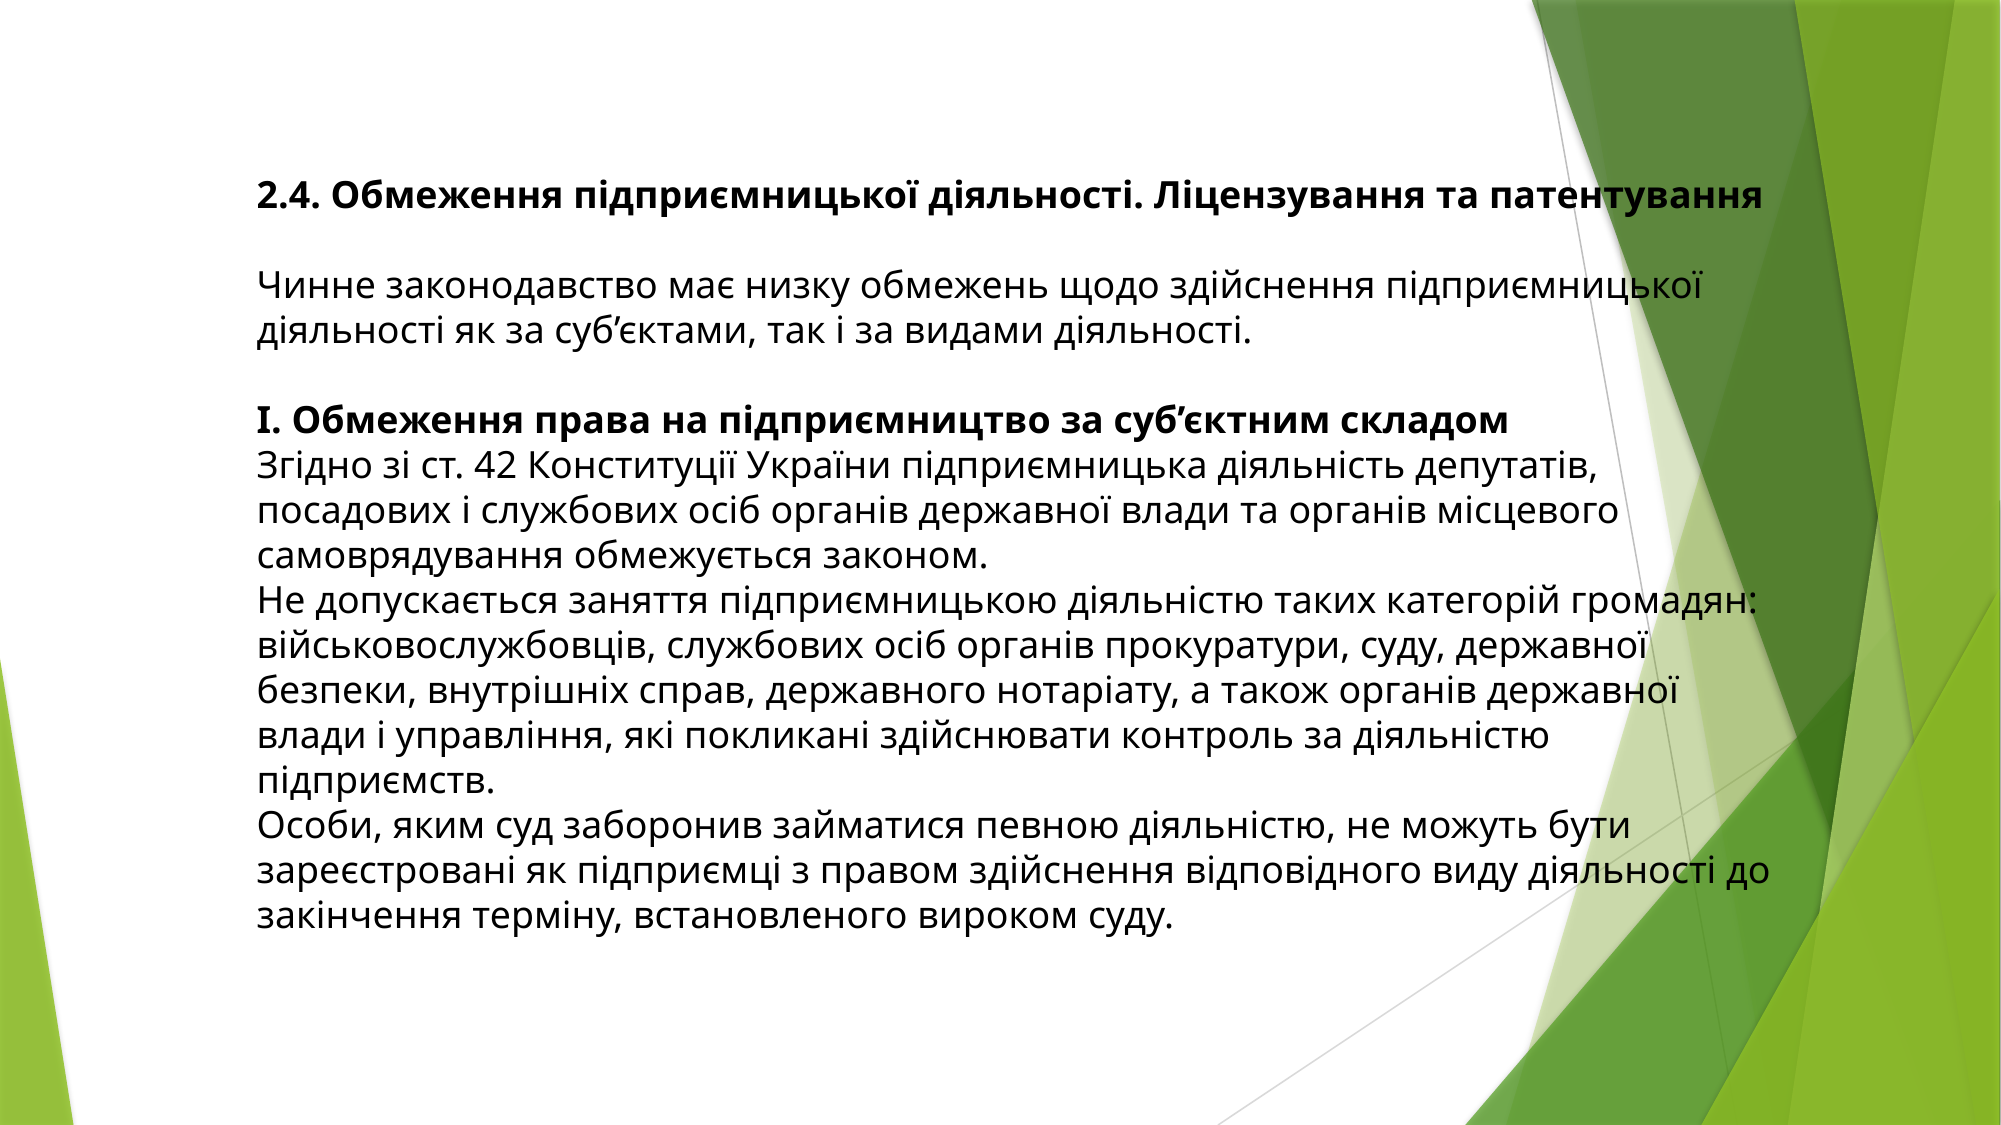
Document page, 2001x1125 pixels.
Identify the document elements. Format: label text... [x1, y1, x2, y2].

text_box 2.4. Обмеження підприємницької діяльності. Ліцензування та патентування Чинне законодавство має низку обмежень щодо здійснення підприємницької діяльності як за суб’єктами, так і за видами діяльності. І. Обмеження права на підприємництво за суб’єктним складом Згідно зі ст. 42 Конституції України підприємницька діяльність депутатів, посадових і службових осіб органів державної влади та органів місцевого самоврядування обмежується законом. Не допускається заняття підприємницькою діяльністю таких категорій громадян: військовослужбовців, службових осіб органів прокуратури, суду, державної безпеки, внутрішніх справ, державного нотаріату, а також органів державної влади і управління, які покликані здійснювати контроль за діяльністю підприємств. Особи, яким суд заборонив займатися певною діяльністю, не можуть бути зареєстровані як підприємці з правом здійснення відповідного виду діяльності до закінчення терміну, встановленого вироком суду. [241, 163, 1805, 1034]
